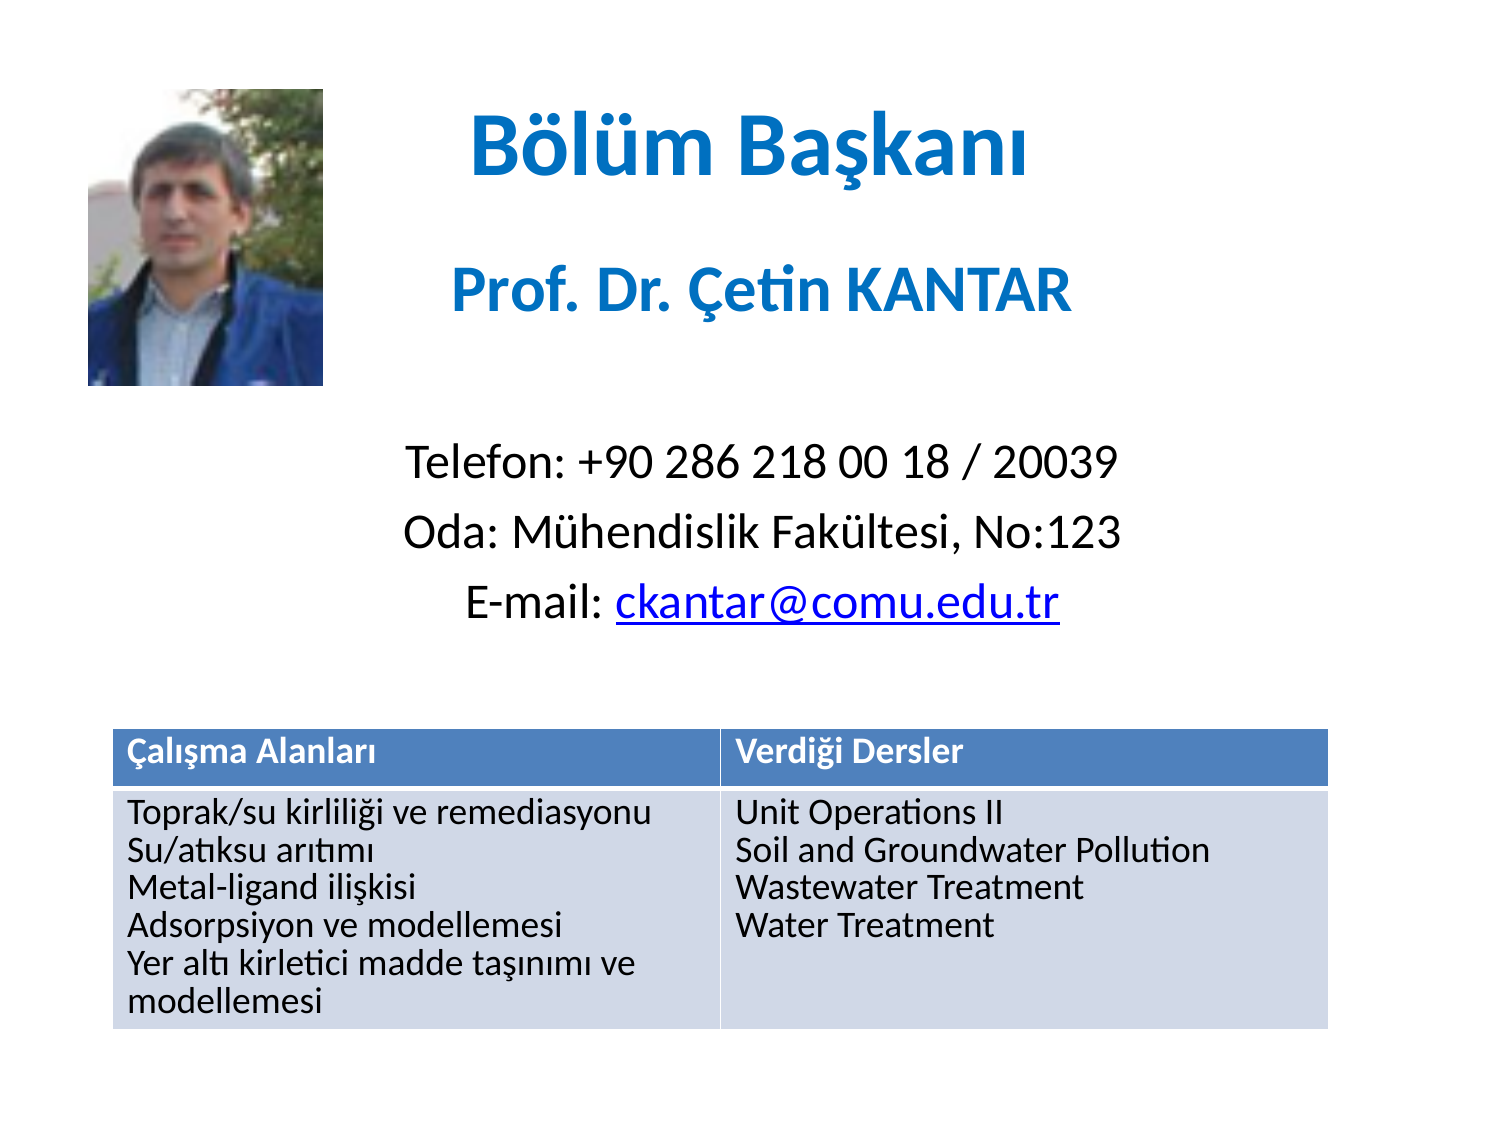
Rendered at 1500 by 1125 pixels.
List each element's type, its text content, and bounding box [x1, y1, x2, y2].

list Prof. Dr. Çetin KANTAR Telefon: +90 286 218 00 18 / 20039 Oda: Mühendislik Fakültesi, No:123 E-mail: ckantar@comu.edu.tr [87, 237, 1438, 981]
table_header Verdiği Dersler [721, 729, 1328, 786]
title Bölüm Başkanı [75, 45, 1425, 233]
table_cell Toprak/su kirliliği ve remediasyonu Su/atıksu arıtımı Metal-ligand ilişkisi Adsorpsiyon ve modellemesi Yer altı kirletici madde taşınımı ve modellemesi [113, 791, 720, 1029]
picture [88, 89, 323, 386]
table_header Çalışma Alanları [113, 729, 720, 786]
table_cell Unit Operations II Soil and Groundwater Pollution Wastewater Treatment Water Treatment [721, 791, 1328, 1029]
